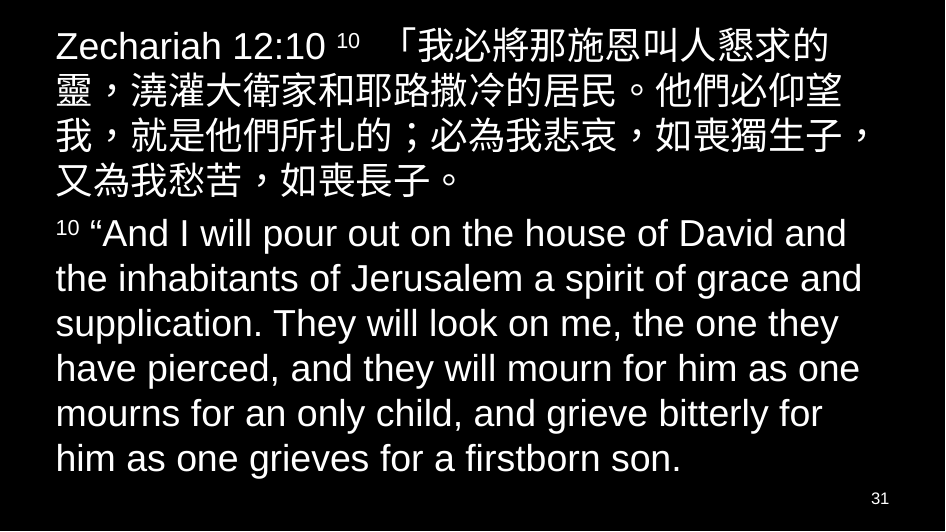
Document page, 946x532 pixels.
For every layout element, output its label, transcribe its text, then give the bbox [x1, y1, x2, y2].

slide_number 31 [677, 483, 899, 522]
list Zechariah 12:10 10 「我必將那施恩叫人懇求的靈，澆灌大衛家和耶路撒冷的居民。他們必仰望我，就是他們所扎的；必為我悲哀，如喪獨生子，又為我愁苦，如喪長子。 10 “And I will pour out on the house of David and the inhabitants of Jerusalem a spirit of grace and supplication. They will look on me, the one they have pierced, and they will mourn for him as one mourns for an only child, and grieve bitterly for him as one grieves for a firstborn son. [46, 17, 899, 475]
